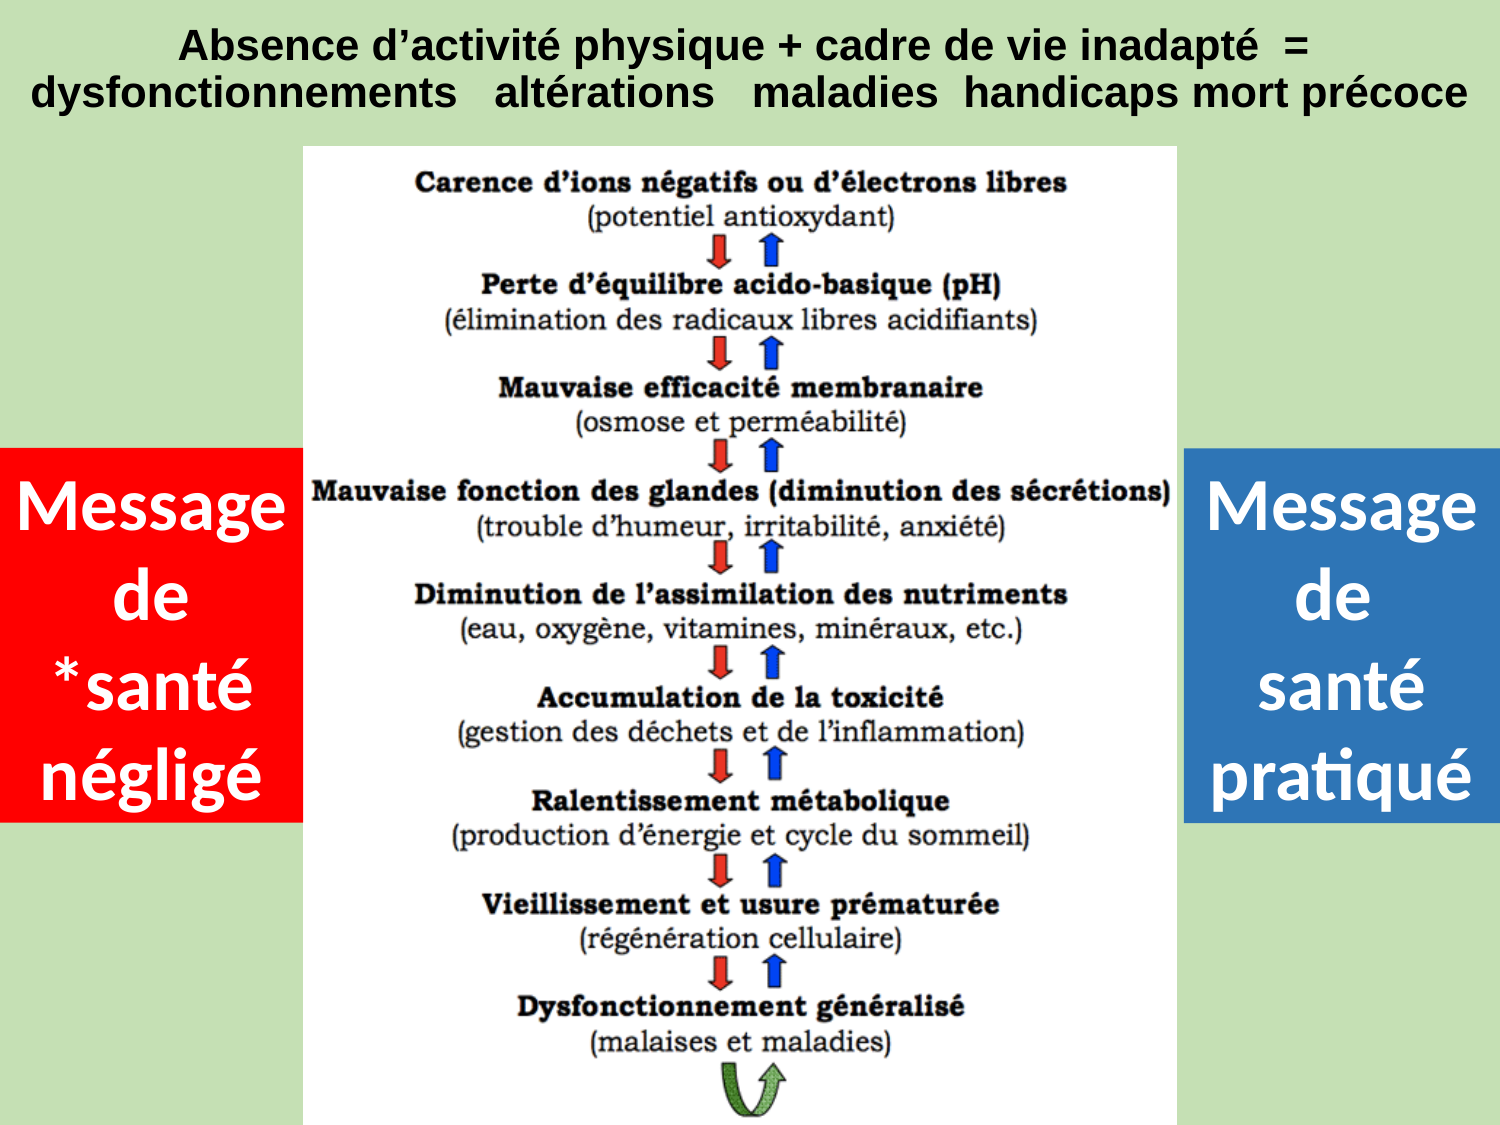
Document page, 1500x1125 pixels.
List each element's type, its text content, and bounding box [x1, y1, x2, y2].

text_box Message de santé pratiqué [1183, 448, 1500, 824]
text_box Message de *santé négligé [0, 447, 303, 823]
title Absence d’activité physique + cadre de vie inadapté = dysfonctionnements altérations maladies handicaps mort précoce [0, 1, 1500, 191]
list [303, 146, 1177, 1125]
